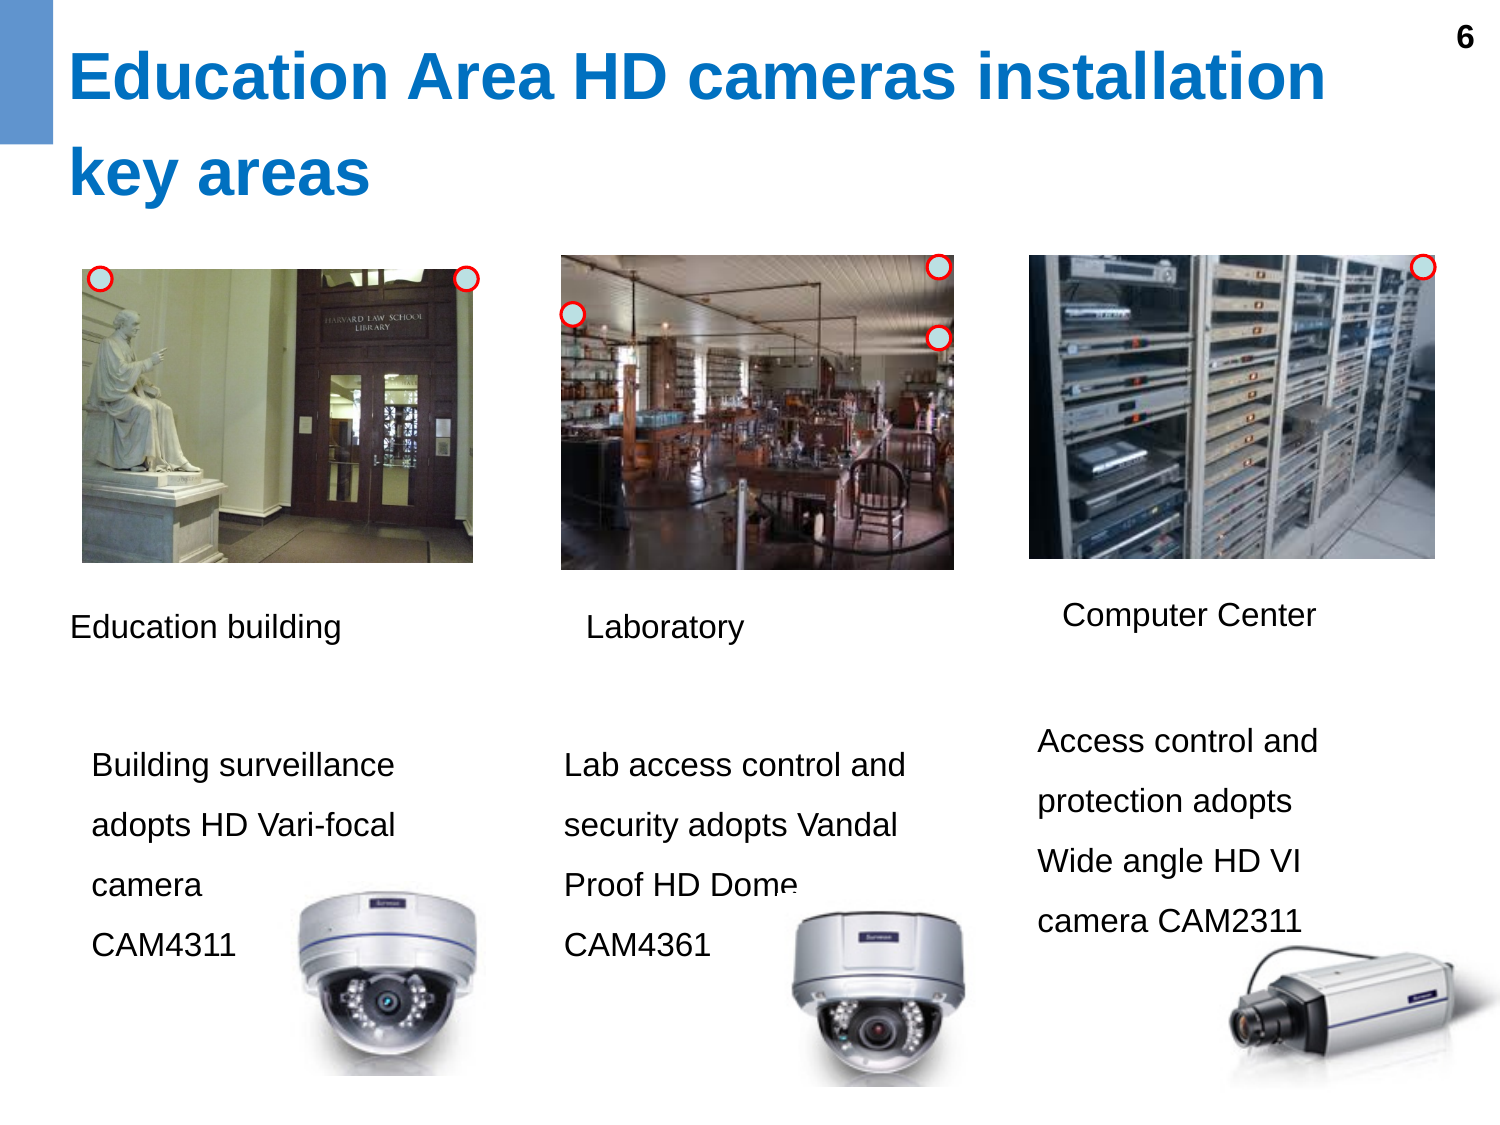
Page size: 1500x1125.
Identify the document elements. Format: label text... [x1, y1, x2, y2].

text_box Access control and protection adopts Wide angle HD VI camera CAM2311 [1022, 692, 1388, 947]
text_box Laboratory [570, 597, 760, 653]
picture [1029, 255, 1435, 559]
picture [277, 881, 486, 1076]
text_box Education building [55, 597, 358, 653]
slide_number 6 [1139, 6, 1491, 86]
picture [560, 255, 954, 570]
picture [1193, 904, 1500, 1100]
picture [82, 269, 474, 563]
picture [777, 893, 984, 1088]
text_box Computer Center [1047, 586, 1332, 641]
text_box Building surveillance adopts HD Vari-focal camera CAM4311 [76, 715, 491, 971]
title Education Area HD cameras installation key areas [52, 18, 1404, 207]
text_box [0, 0, 54, 145]
text_box Lab access control and security adopts Vandal Proof HD Dome CAM4361 [549, 715, 928, 1031]
